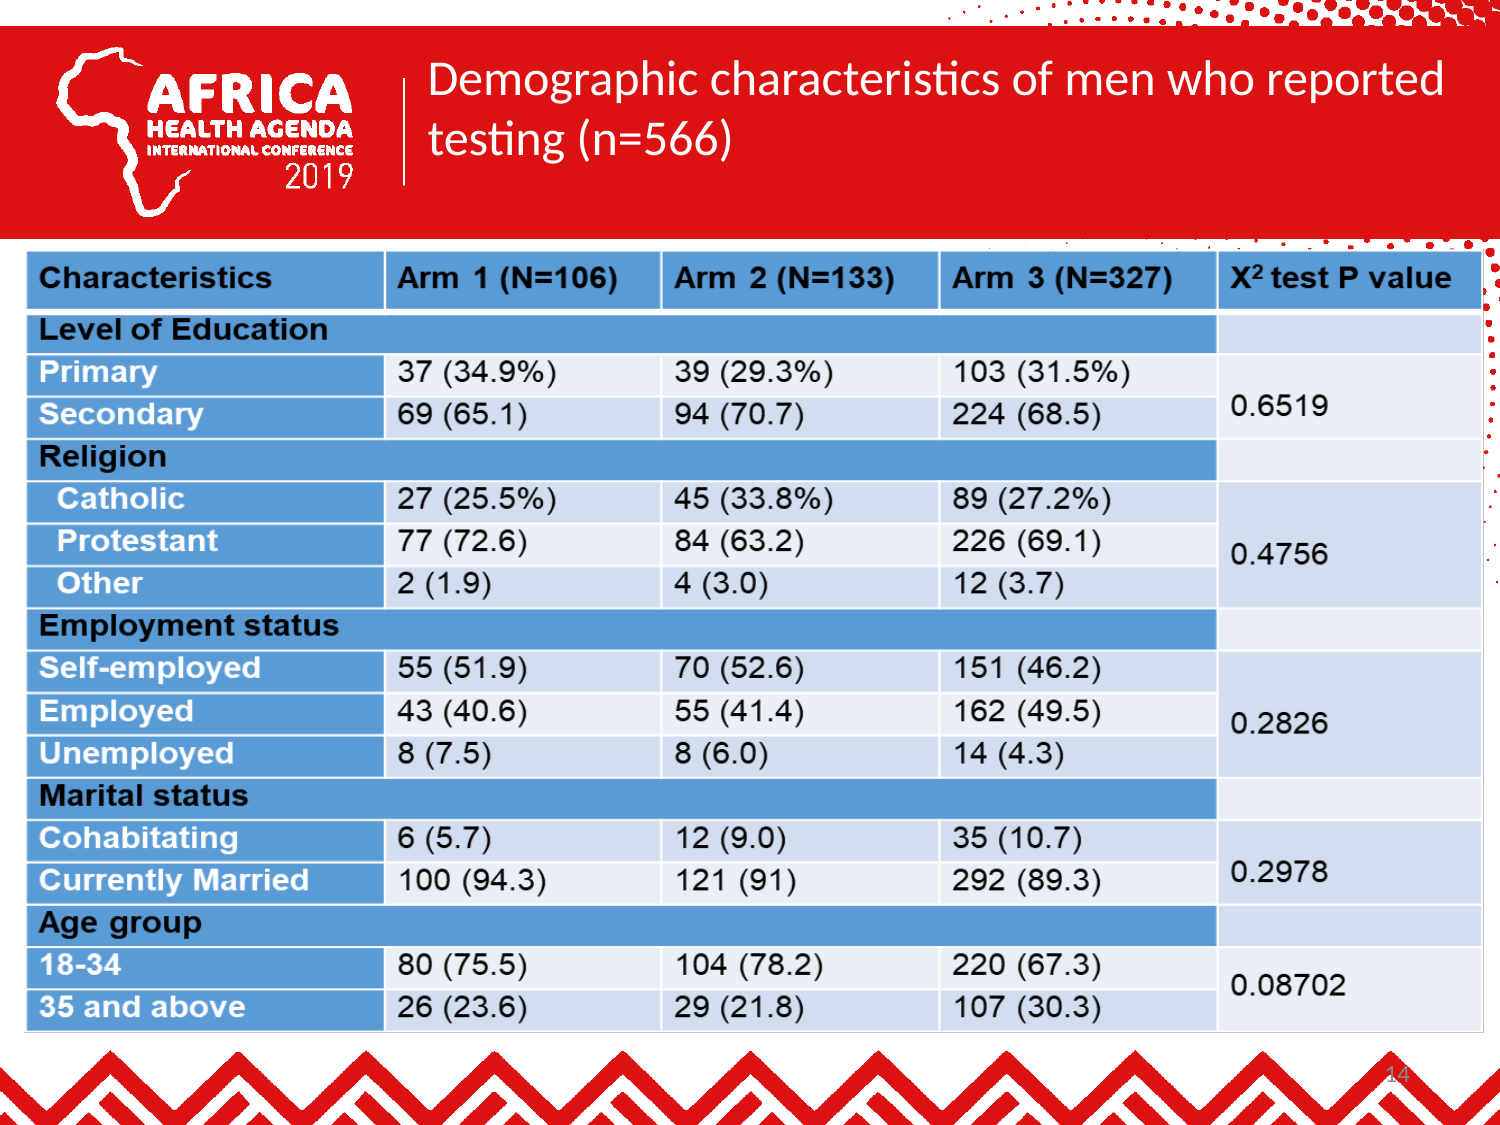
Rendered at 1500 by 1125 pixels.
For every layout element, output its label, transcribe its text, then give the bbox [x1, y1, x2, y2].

title Demographic characteristics of men who reported testing (n=566) [412, 37, 1488, 213]
picture [0, 0, 1500, 1125]
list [24, 249, 1488, 1043]
slide_number 14 [1074, 1052, 1425, 1103]
